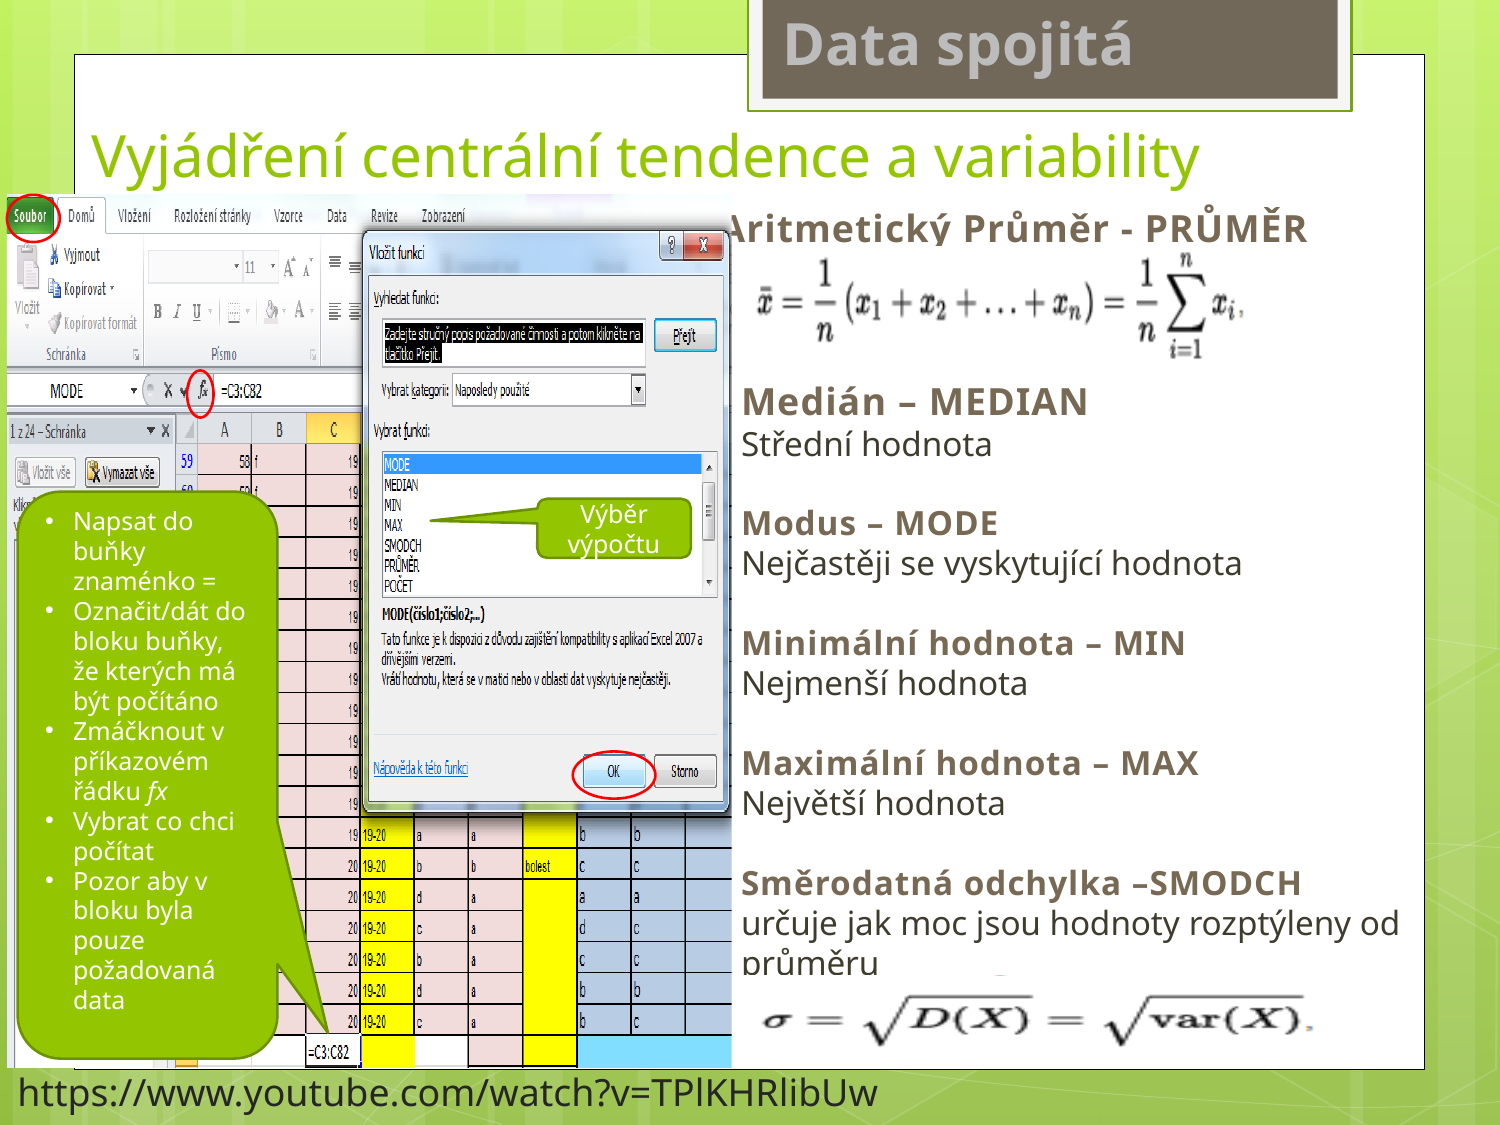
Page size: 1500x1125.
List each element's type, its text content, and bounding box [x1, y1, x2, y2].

text_box https://www.youtube.com/watch?v=TPlKHRlibUw [2, 1061, 1439, 1122]
text_box Aritmetický Průměr - PRŮMĚR [735, 197, 1324, 258]
picture [6, 194, 1347, 1068]
title Vyjádření centrální tendence a variability [76, 101, 1424, 197]
text_box Medián – MEDIAN Střední hodnota Modus – MODE Nejčastěji se vyskytující hodnota Minimální hodnota – MIN Nejmenší hodnota Maximální hodnota – MAX Největší hodnota Směrodatná odchylka –SMODCH určuje jak moc jsou hodnoty rozptýleny od průměru [737, 370, 1424, 1029]
text_box Data spojitá [767, 0, 1341, 85]
